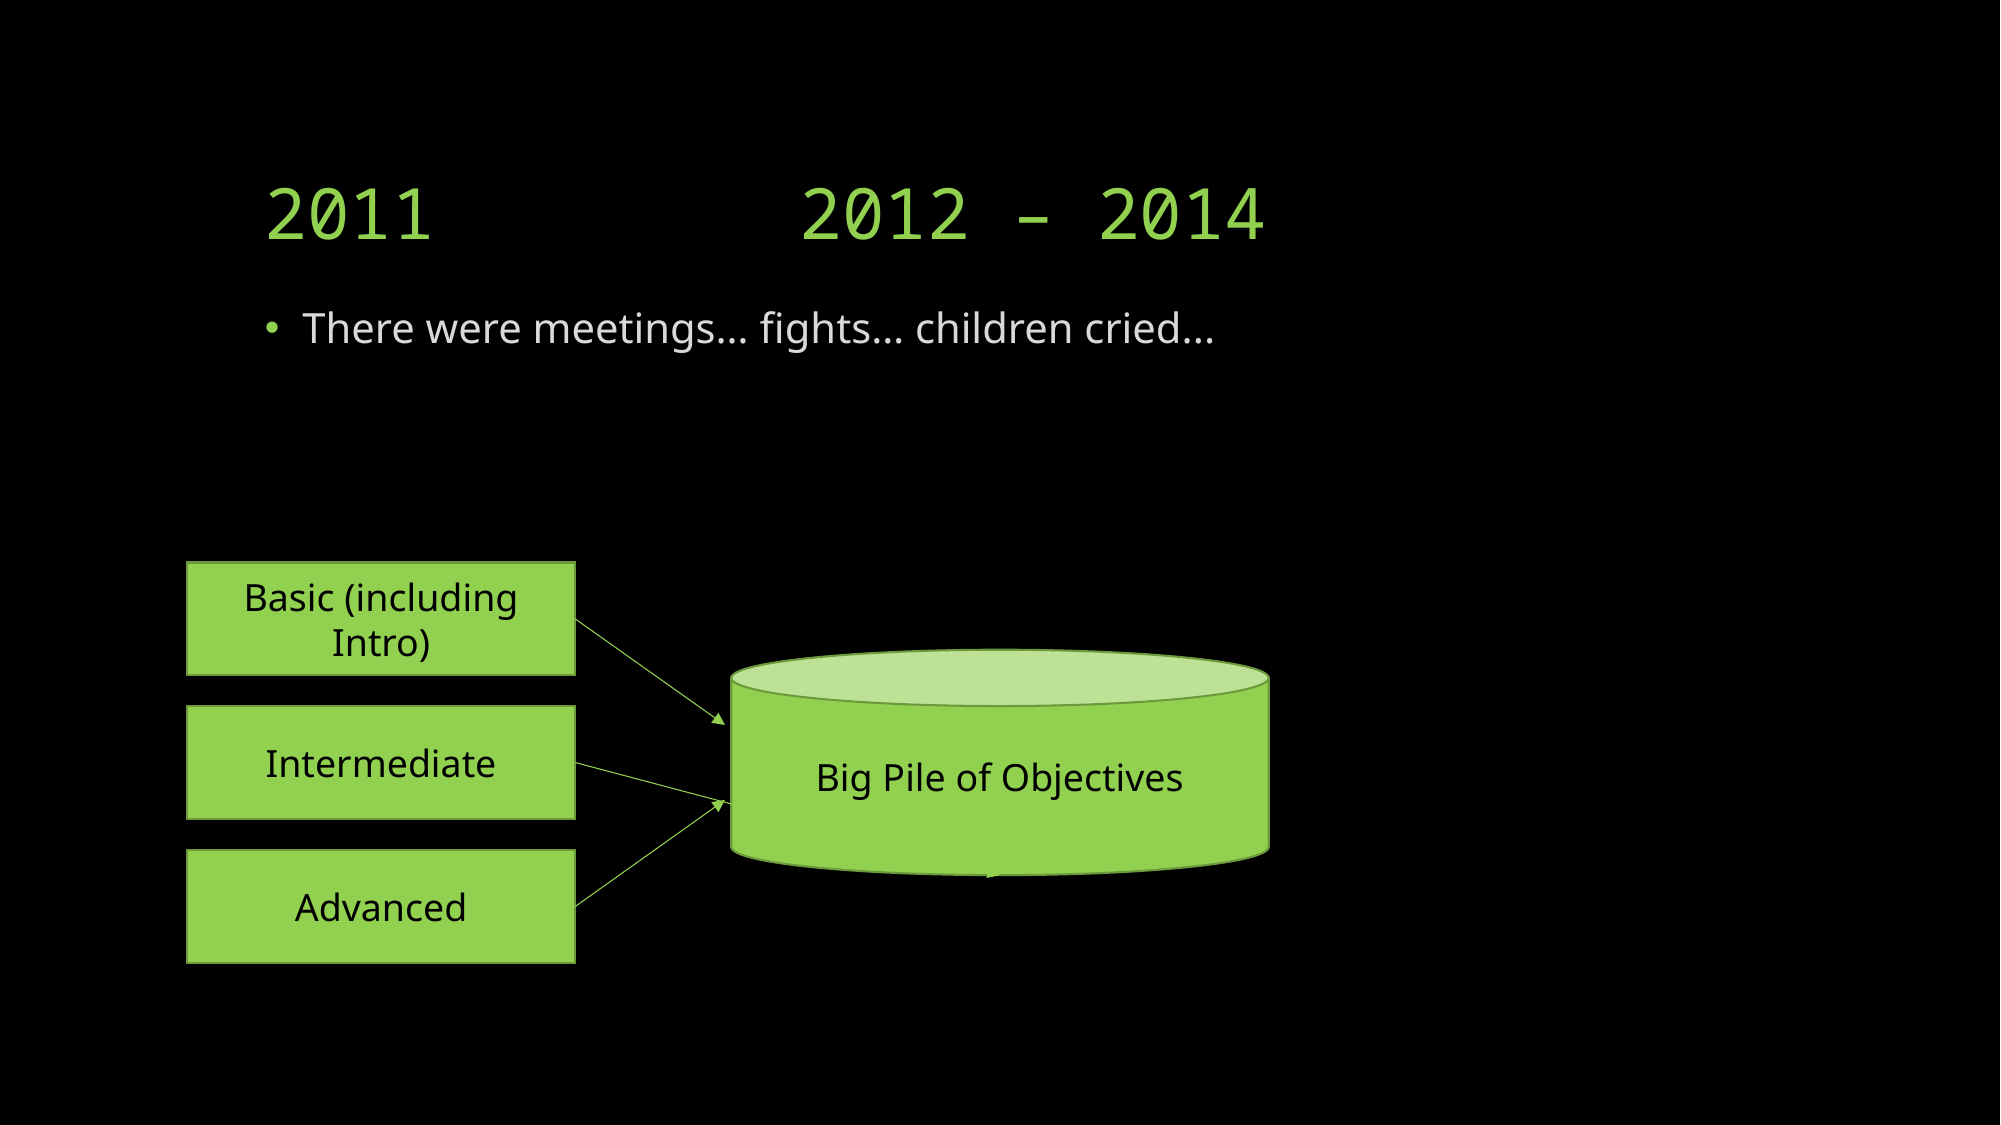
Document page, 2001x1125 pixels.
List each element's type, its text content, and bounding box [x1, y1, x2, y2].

text_box Advanced [186, 849, 576, 964]
list There were meetings… fights… children cried... [249, 299, 1750, 563]
text_box Intermediate [186, 705, 576, 820]
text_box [574, 799, 725, 907]
title 2011 2012 – 2014 [249, 75, 1750, 263]
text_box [574, 618, 725, 725]
text_box Big Pile of Objectives [730, 648, 1270, 877]
text_box Basic (including Intro) [186, 561, 576, 676]
